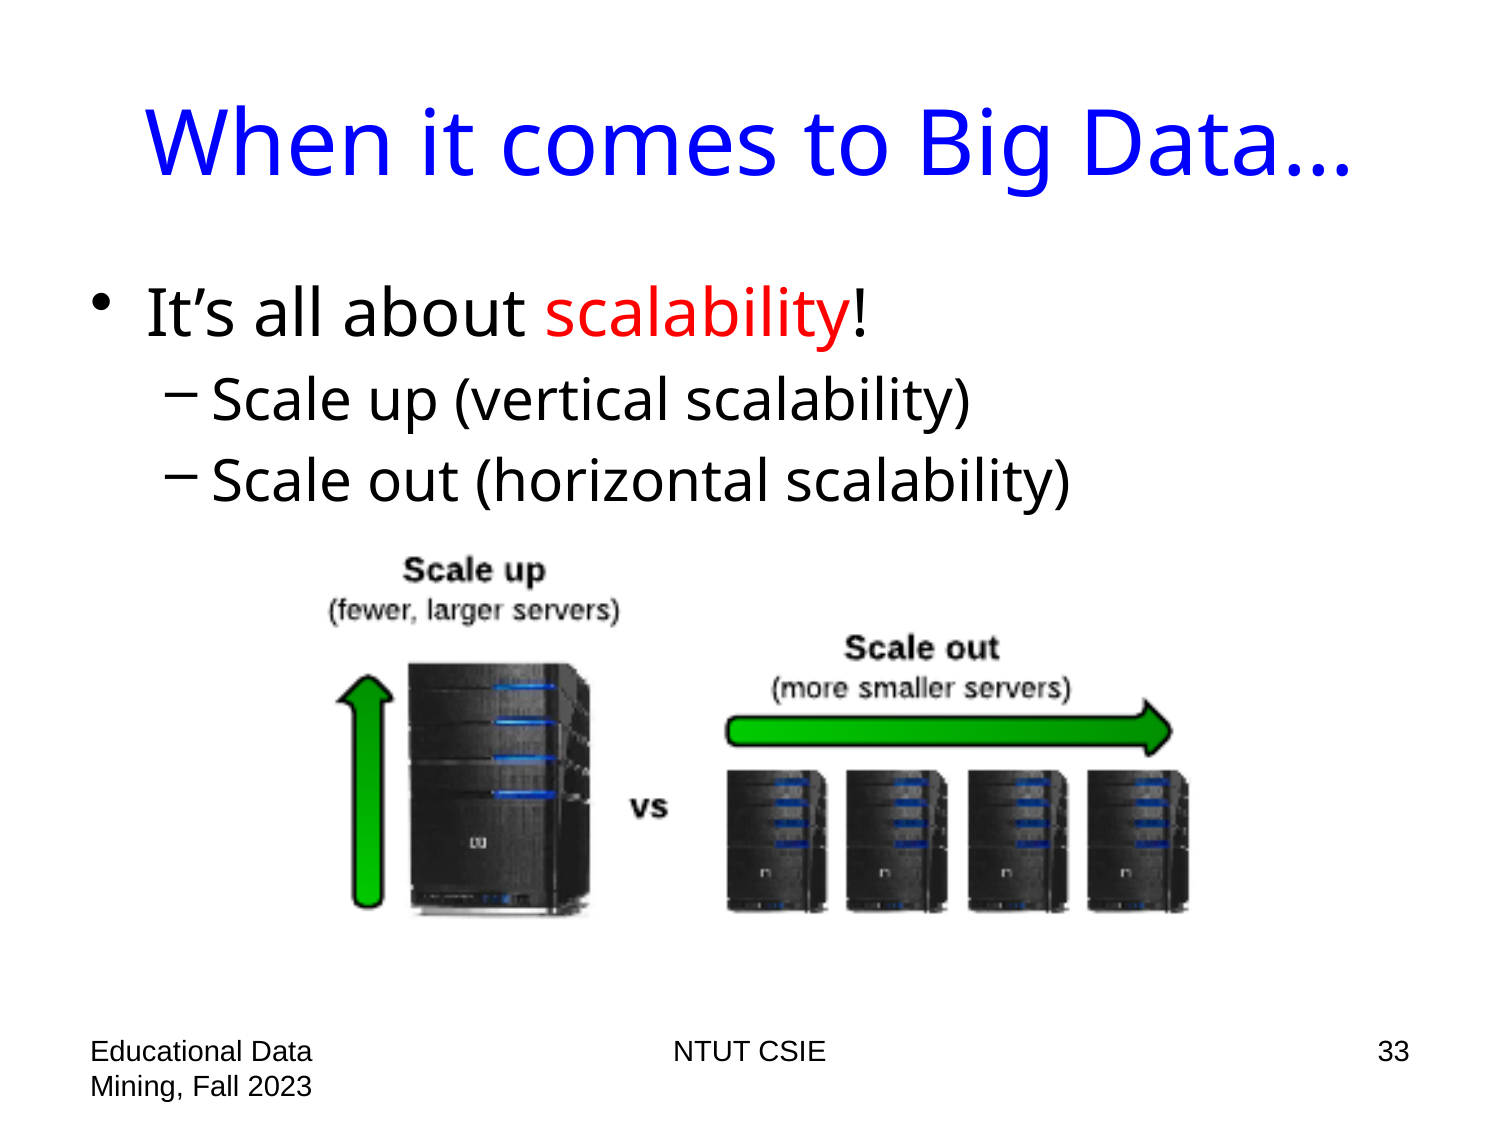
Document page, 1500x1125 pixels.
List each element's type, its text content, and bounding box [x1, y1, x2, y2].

slide_number Educational Data Mining, Fall 2023 [75, 1024, 425, 1103]
footer NTUT CSIE [512, 1024, 988, 1103]
slide_number 33 [1074, 1024, 1425, 1103]
title When it comes to Big Data… [75, 45, 1425, 233]
list It’s all about scalability! Scale up (vertical scalability) Scale out (horizontal scalability) [75, 262, 1425, 1005]
picture [294, 537, 1206, 992]
